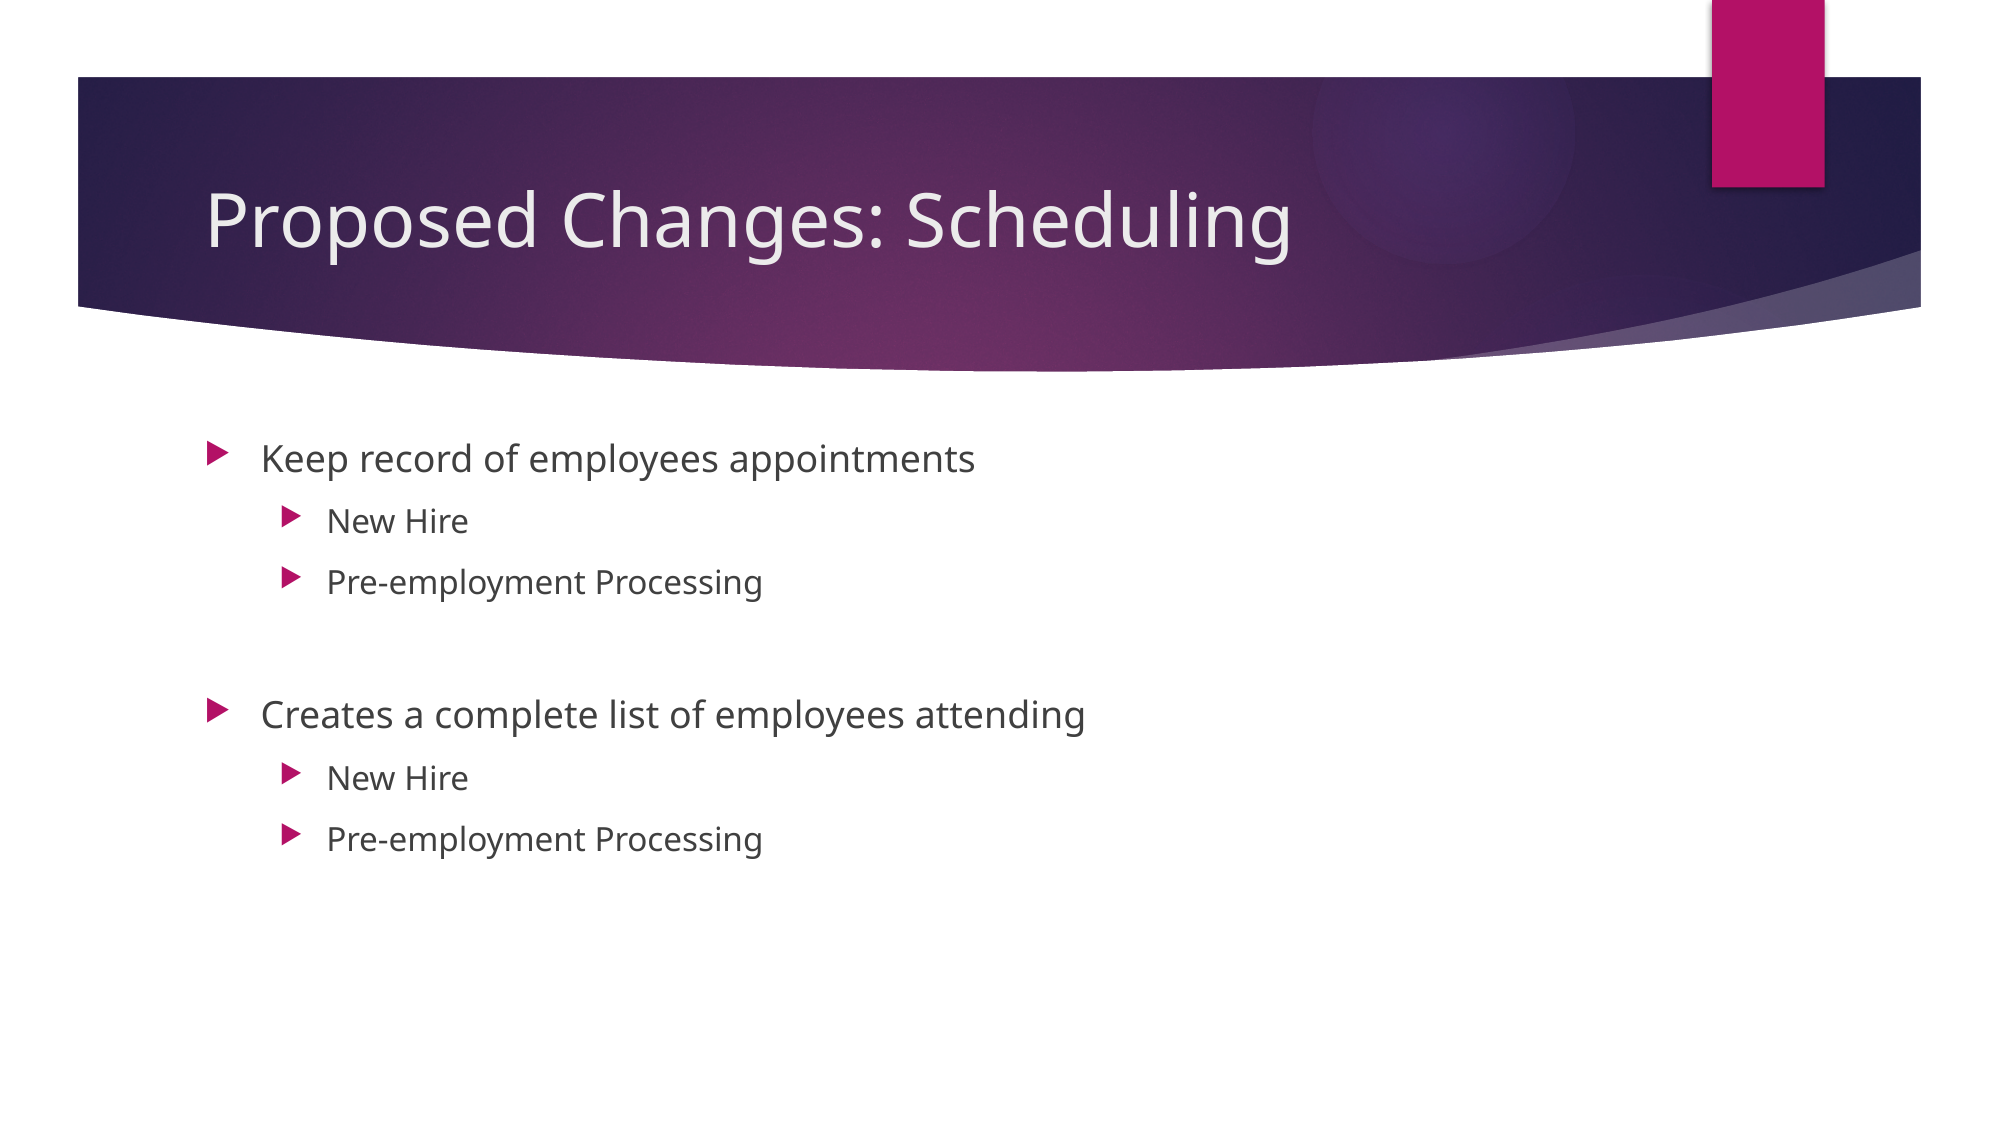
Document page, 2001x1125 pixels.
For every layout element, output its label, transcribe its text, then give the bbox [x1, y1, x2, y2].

list Keep record of employees appointments New Hire Pre-employment Processing Creates a complete list of employees attending New Hire Pre-employment Processing [189, 427, 1638, 988]
title Proposed Changes: Scheduling [189, 159, 1627, 276]
